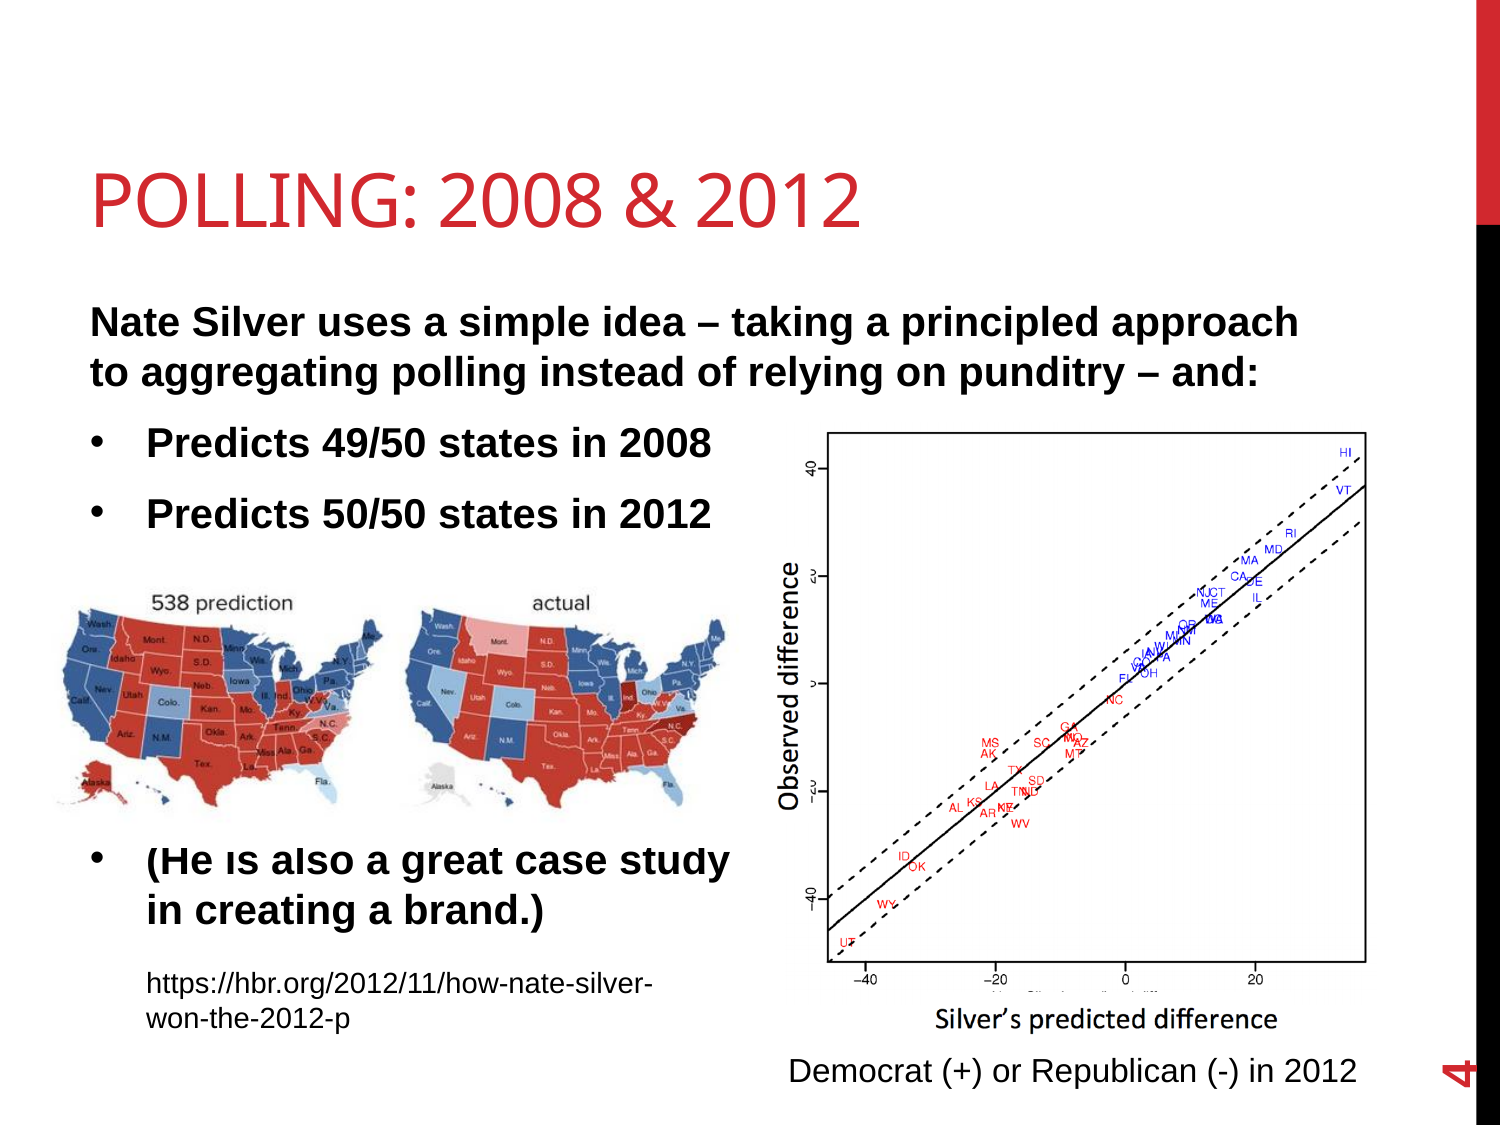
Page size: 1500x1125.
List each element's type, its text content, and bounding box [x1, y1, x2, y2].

picture [42, 576, 748, 848]
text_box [773, 422, 1377, 1098]
text_box https://hbr.org/2012/11/how-nate-silver-won-the-2012-p [131, 957, 669, 1042]
text_box Nate Silver uses a simple idea – taking a principled approach to aggregating polling instead of relying on punditry – and: Predicts 49/50 states in 2008 Predicts 50/50 states in 2012 (He is also a great case study in creating a brand.) [74, 287, 1325, 1005]
text_box Polling: 2008 & 2012 [74, 25, 1025, 250]
text_box 3 [1427, 887, 1488, 1104]
